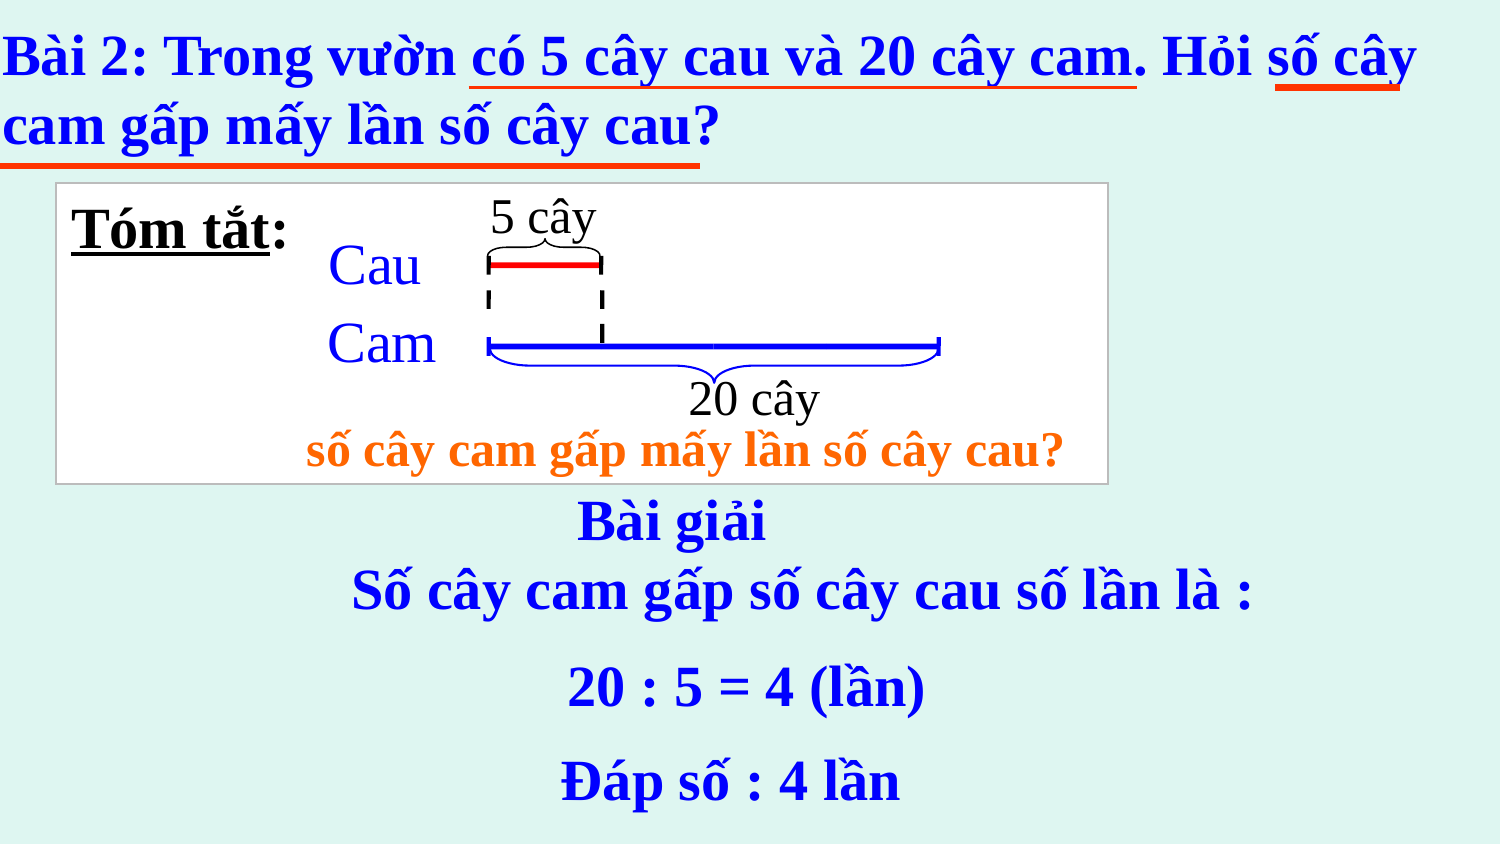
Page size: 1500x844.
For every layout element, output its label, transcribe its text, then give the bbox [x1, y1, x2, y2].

text_box Số cây cam gấp số cây cau số lần là : [209, 543, 1397, 629]
text_box Bài 2: Trong vườn có 5 cây cau và 20 cây cam. Hỏi số cây cam gấp mấy lần số cây cau? [0, 9, 1450, 164]
text_box [493, 356, 935, 383]
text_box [488, 255, 602, 275]
text_box Cam [312, 296, 488, 382]
text_box 20 cây [673, 366, 874, 409]
text_box Đáp số : 4 lần [512, 734, 950, 820]
text_box Tóm tắt: [56, 183, 332, 268]
text_box Cau [313, 218, 464, 304]
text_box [488, 337, 939, 356]
text_box [55, 182, 1109, 485]
text_box 20 : 5 = 4 (lần) [471, 640, 1022, 726]
text_box Bài giải [548, 474, 811, 543]
text_box 5 cây [474, 176, 650, 251]
text_box số cây cam gấp mấy lần số cây cau? [292, 409, 1108, 485]
text_box [487, 238, 600, 256]
